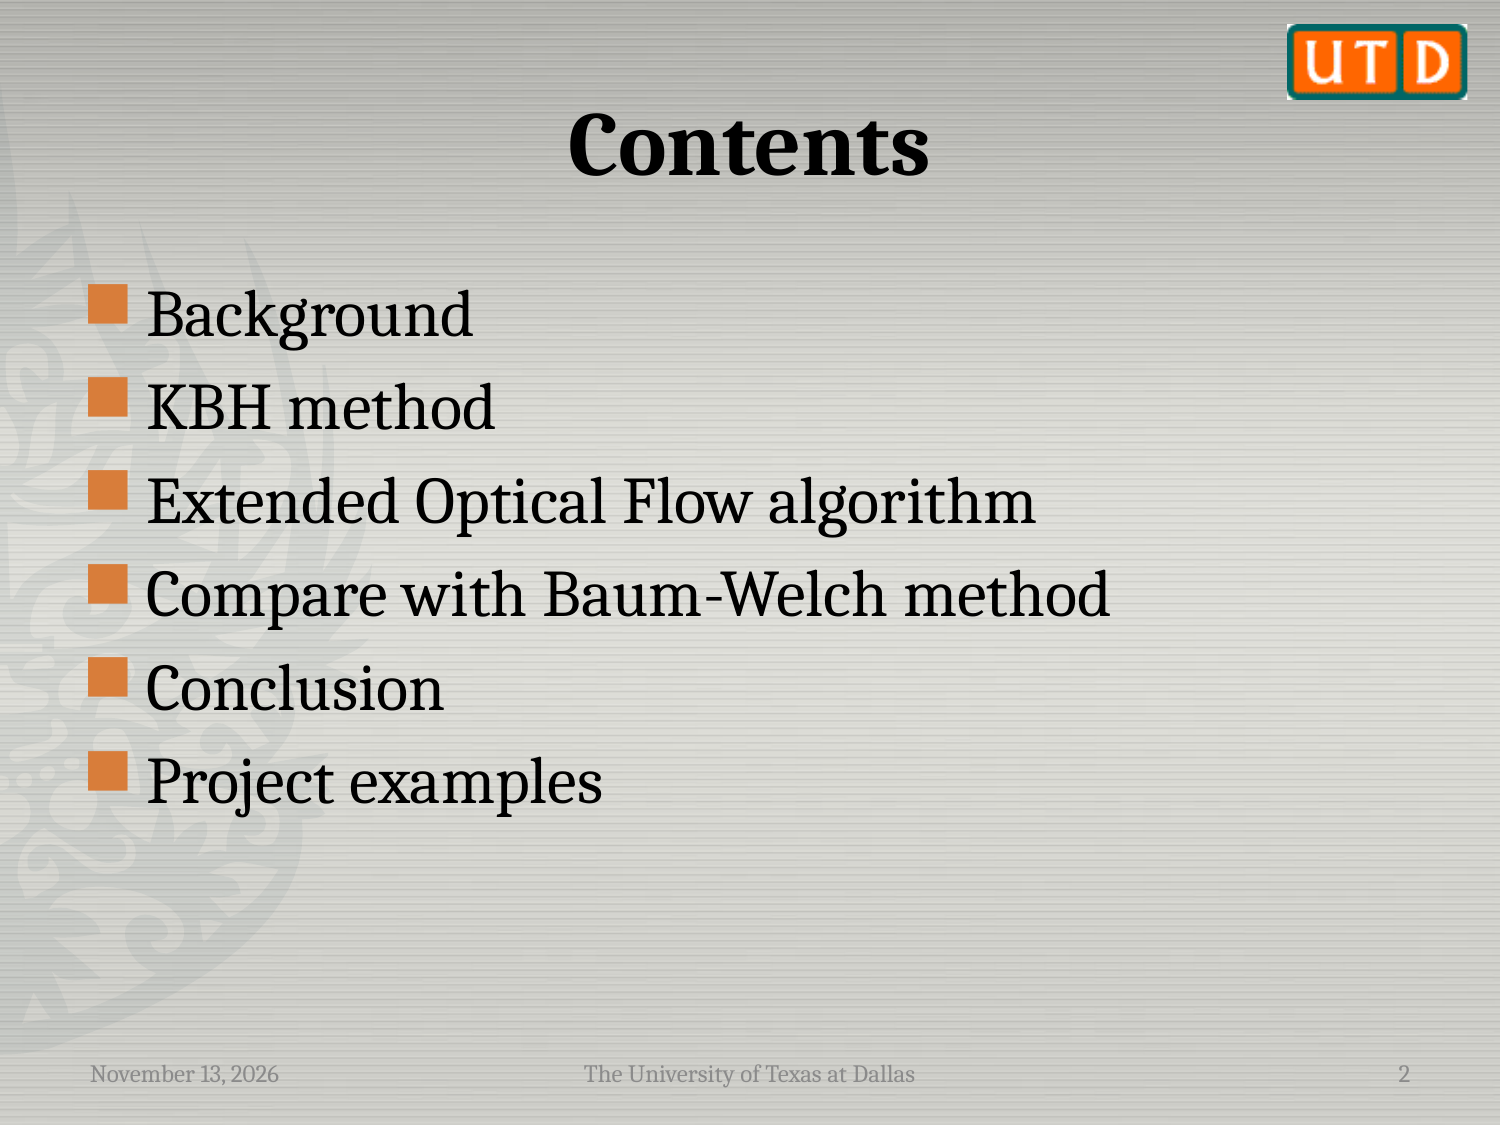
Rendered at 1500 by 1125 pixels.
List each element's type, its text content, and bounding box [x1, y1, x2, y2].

picture [1287, 24, 1468, 100]
slide_number 2 [1074, 1042, 1425, 1103]
footer The University of Texas at Dallas [512, 1042, 988, 1103]
title Contents [75, 45, 1425, 233]
list Background KBH method Extended Optical Flow algorithm Compare with Baum-Welch method Conclusion Project examples [75, 262, 1425, 1005]
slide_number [75, 1042, 425, 1103]
